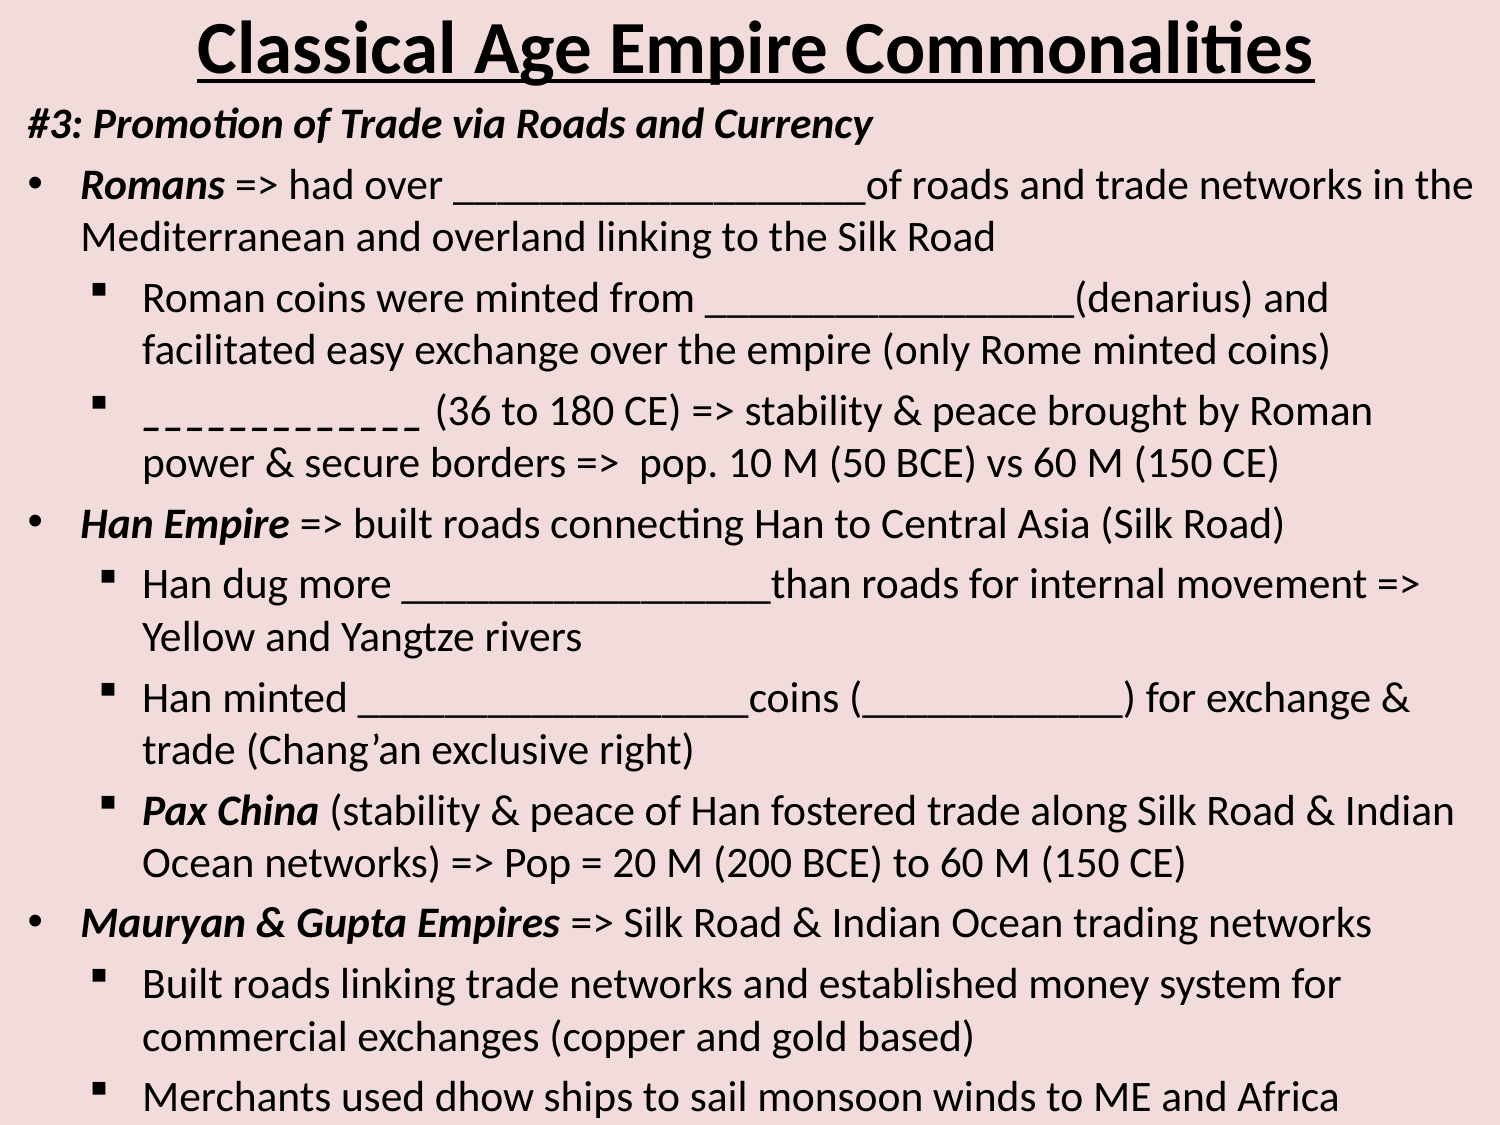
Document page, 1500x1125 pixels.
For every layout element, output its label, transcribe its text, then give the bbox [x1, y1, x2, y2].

title Classical Age Empire Commonalities [37, 12, 1475, 75]
list #3: Promotion of Trade via Roads and Currency Romans => had over ___________________of roads and trade networks in the Mediterranean and overland linking to the Silk Road Roman coins were minted from _________________(denarius) and facilitated easy exchange over the empire (only Rome minted coins) _____________ (36 to 180 CE) => stability & peace brought by Roman power & secure borders => pop. 10 M (50 BCE) vs 60 M (150 CE) Han Empire => built roads connecting Han to Central Asia (Silk Road) Han dug more _________________than roads for internal movement => Yellow and Yangtze rivers Han minted __________________coins (____________) for exchange & trade (Chang’an exclusive right) Pax China (stability & peace of Han fostered trade along Silk Road & Indian Ocean networks) => Pop = 20 M (200 BCE) to 60 M (150 CE) Mauryan & Gupta Empires => Silk Road & Indian Ocean trading networks Built roads linking trade networks and established money system for commercial exchanges (copper and gold based) Merchants used dhow ships to sail monsoon winds to ME and Africa [12, 87, 1500, 1125]
